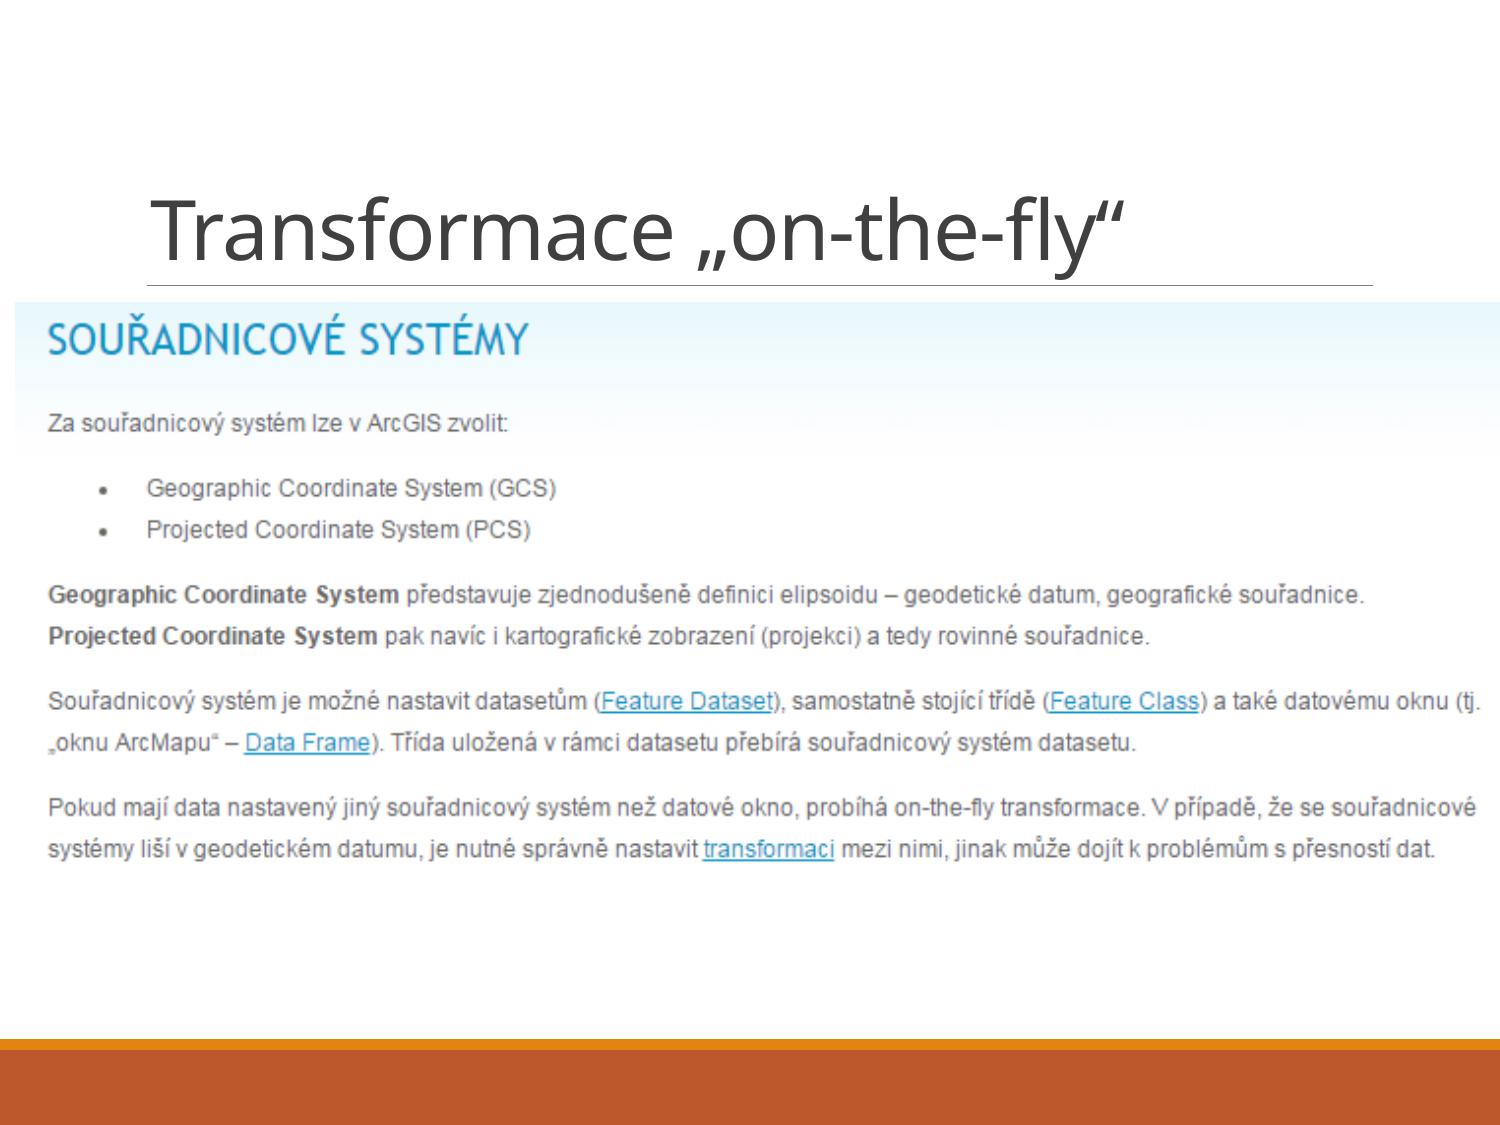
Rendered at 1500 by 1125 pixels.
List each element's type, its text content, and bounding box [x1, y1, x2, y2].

title Transformace „on-the-fly“ [135, 47, 1373, 285]
picture [15, 302, 1500, 911]
